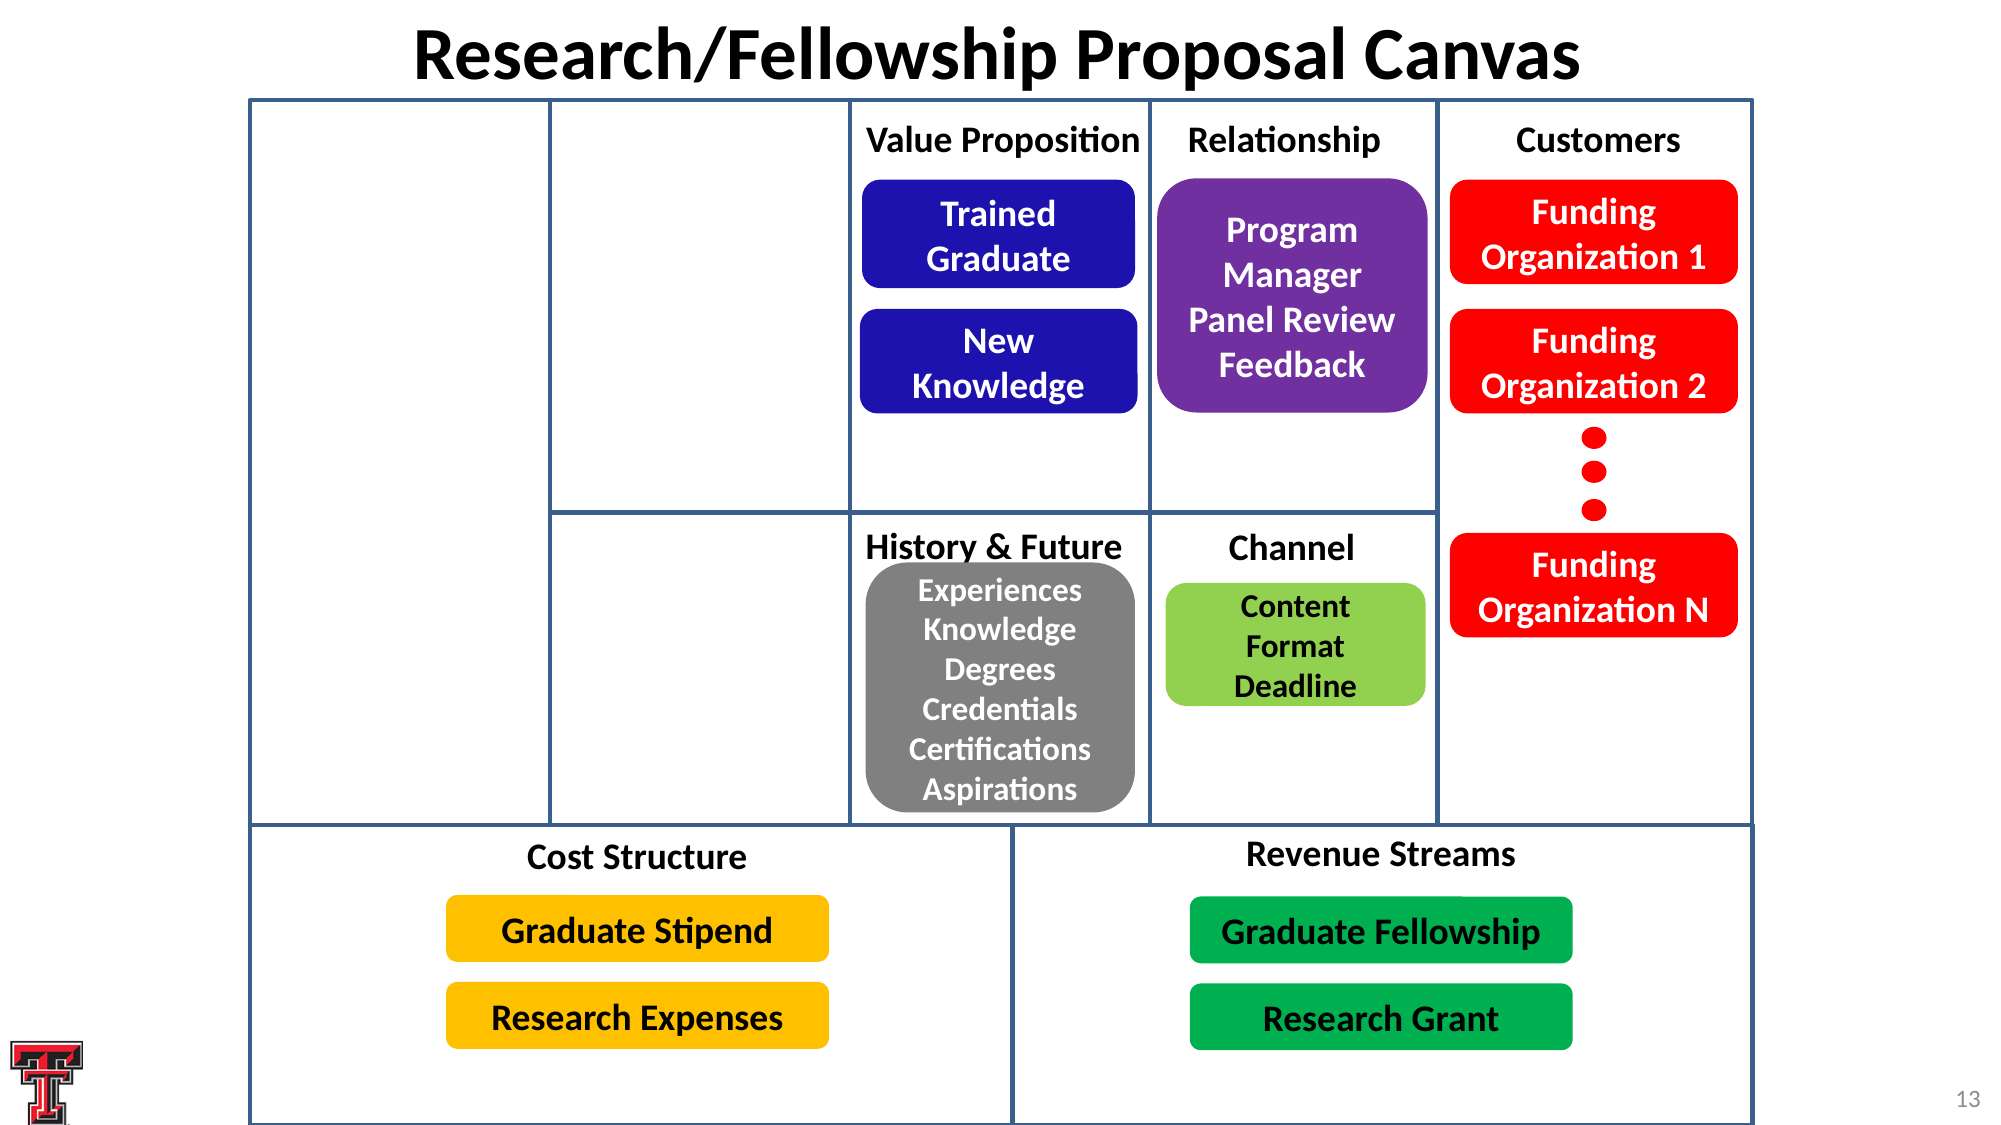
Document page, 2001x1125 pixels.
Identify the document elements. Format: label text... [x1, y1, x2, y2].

text_box Program Manager Panel Review Feedback [1155, 176, 1430, 415]
text_box [848, 510, 1152, 827]
picture [0, 1037, 83, 1125]
text_box Customers [1501, 107, 1697, 168]
text_box Relationship [1173, 108, 1412, 168]
text_box [1010, 823, 1755, 1125]
text_box Channel [1214, 516, 1377, 576]
text_box [1579, 496, 1609, 524]
text_box [1579, 458, 1609, 485]
text_box [548, 98, 848, 515]
slide_number 13 [1755, 1067, 1996, 1125]
text_box Funding Organization 2 [1447, 306, 1741, 416]
text_box [248, 98, 552, 827]
text_box New Knowledge [857, 306, 1140, 416]
text_box Research Expenses [444, 979, 832, 1051]
text_box [1148, 98, 1435, 515]
text_box Cost Structure [512, 824, 763, 885]
text_box [1579, 424, 1609, 452]
text_box Graduate Stipend [444, 892, 832, 964]
text_box Revenue Streams [1231, 821, 1532, 882]
text_box Experiences Knowledge Degrees Credentials Certifications Aspirations [863, 560, 1138, 815]
text_box Research Grant [1187, 981, 1575, 1053]
text_box Funding Organization N [1447, 530, 1741, 640]
text_box [248, 823, 1010, 1125]
text_box Content Format Deadline [1163, 580, 1428, 709]
text_box [1435, 98, 1754, 827]
text_box Graduate Fellowship [1187, 894, 1575, 966]
title Research/Fellowship Proposal Canvas [98, 0, 1899, 100]
text_box [848, 98, 1148, 510]
text_box Value Proposition [851, 107, 1156, 168]
text_box History & Future [850, 514, 1139, 575]
